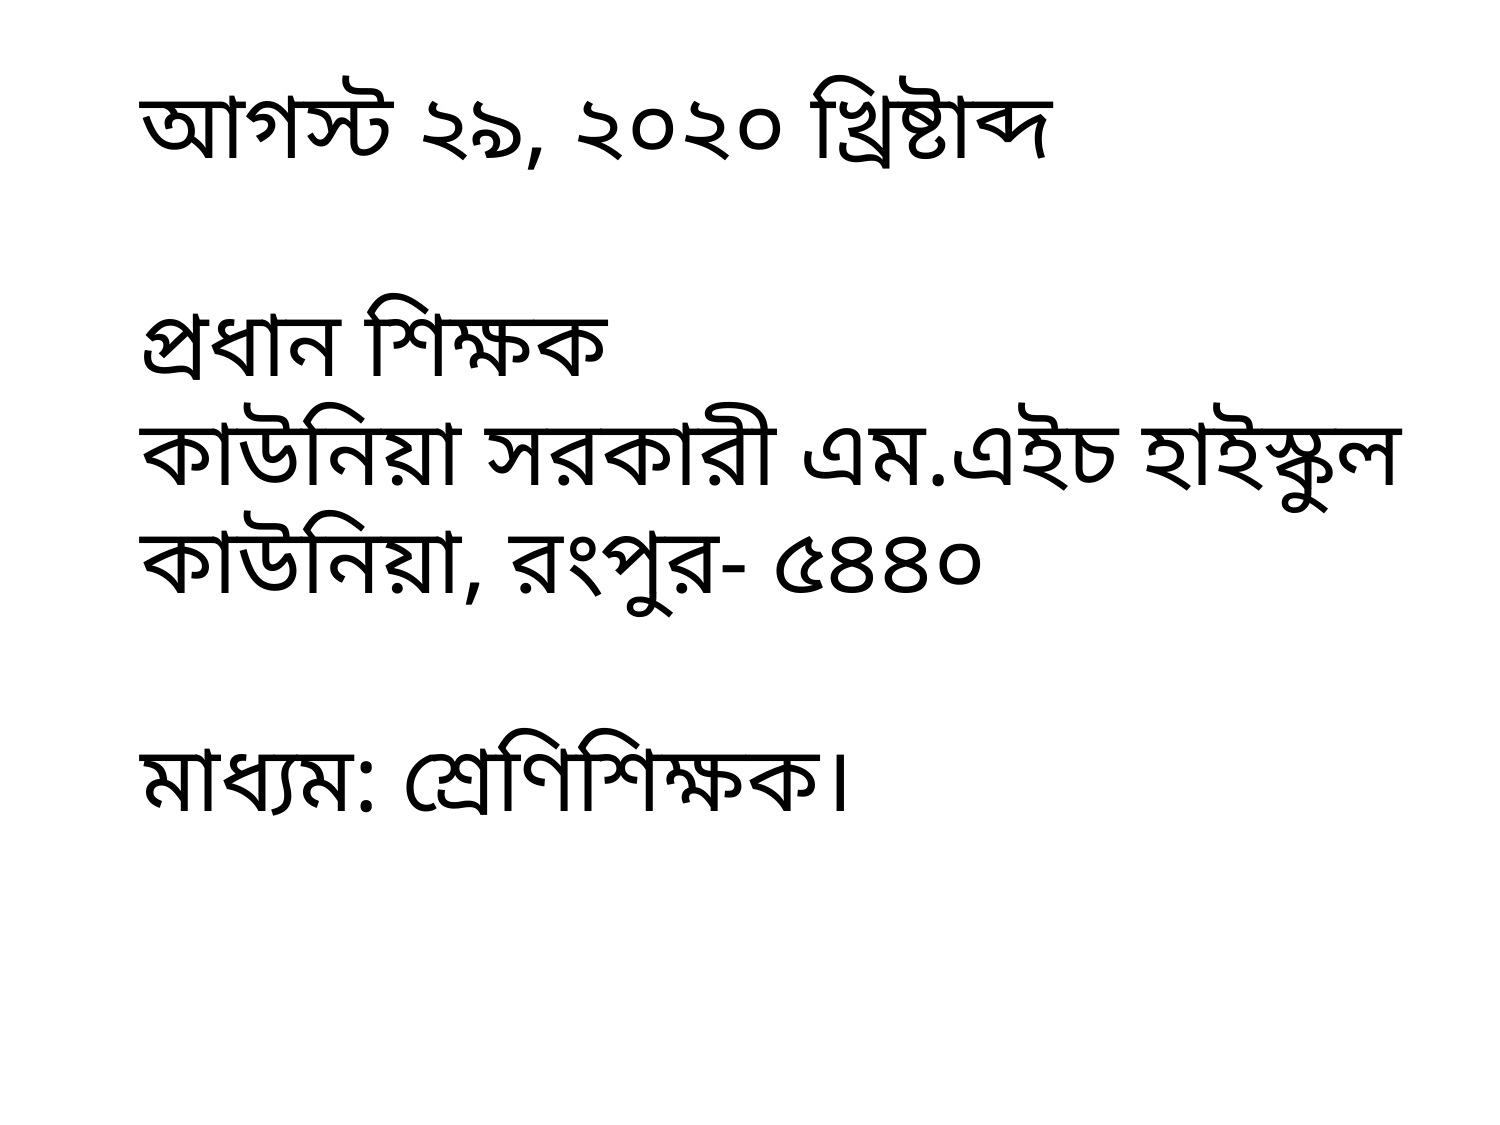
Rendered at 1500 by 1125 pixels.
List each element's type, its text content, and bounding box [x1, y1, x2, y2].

title আগস্ট ২৯, ২০২০ খ্রিষ্টাব্দ প্রধান শিক্ষক কাউনিয়া সরকারী এম.এইচ হাইস্কুল কাউনিয়া, রংপুর- ৫৪৪০ মাধ্যম: শ্রেণিশিক্ষক। [125, 45, 1425, 1050]
